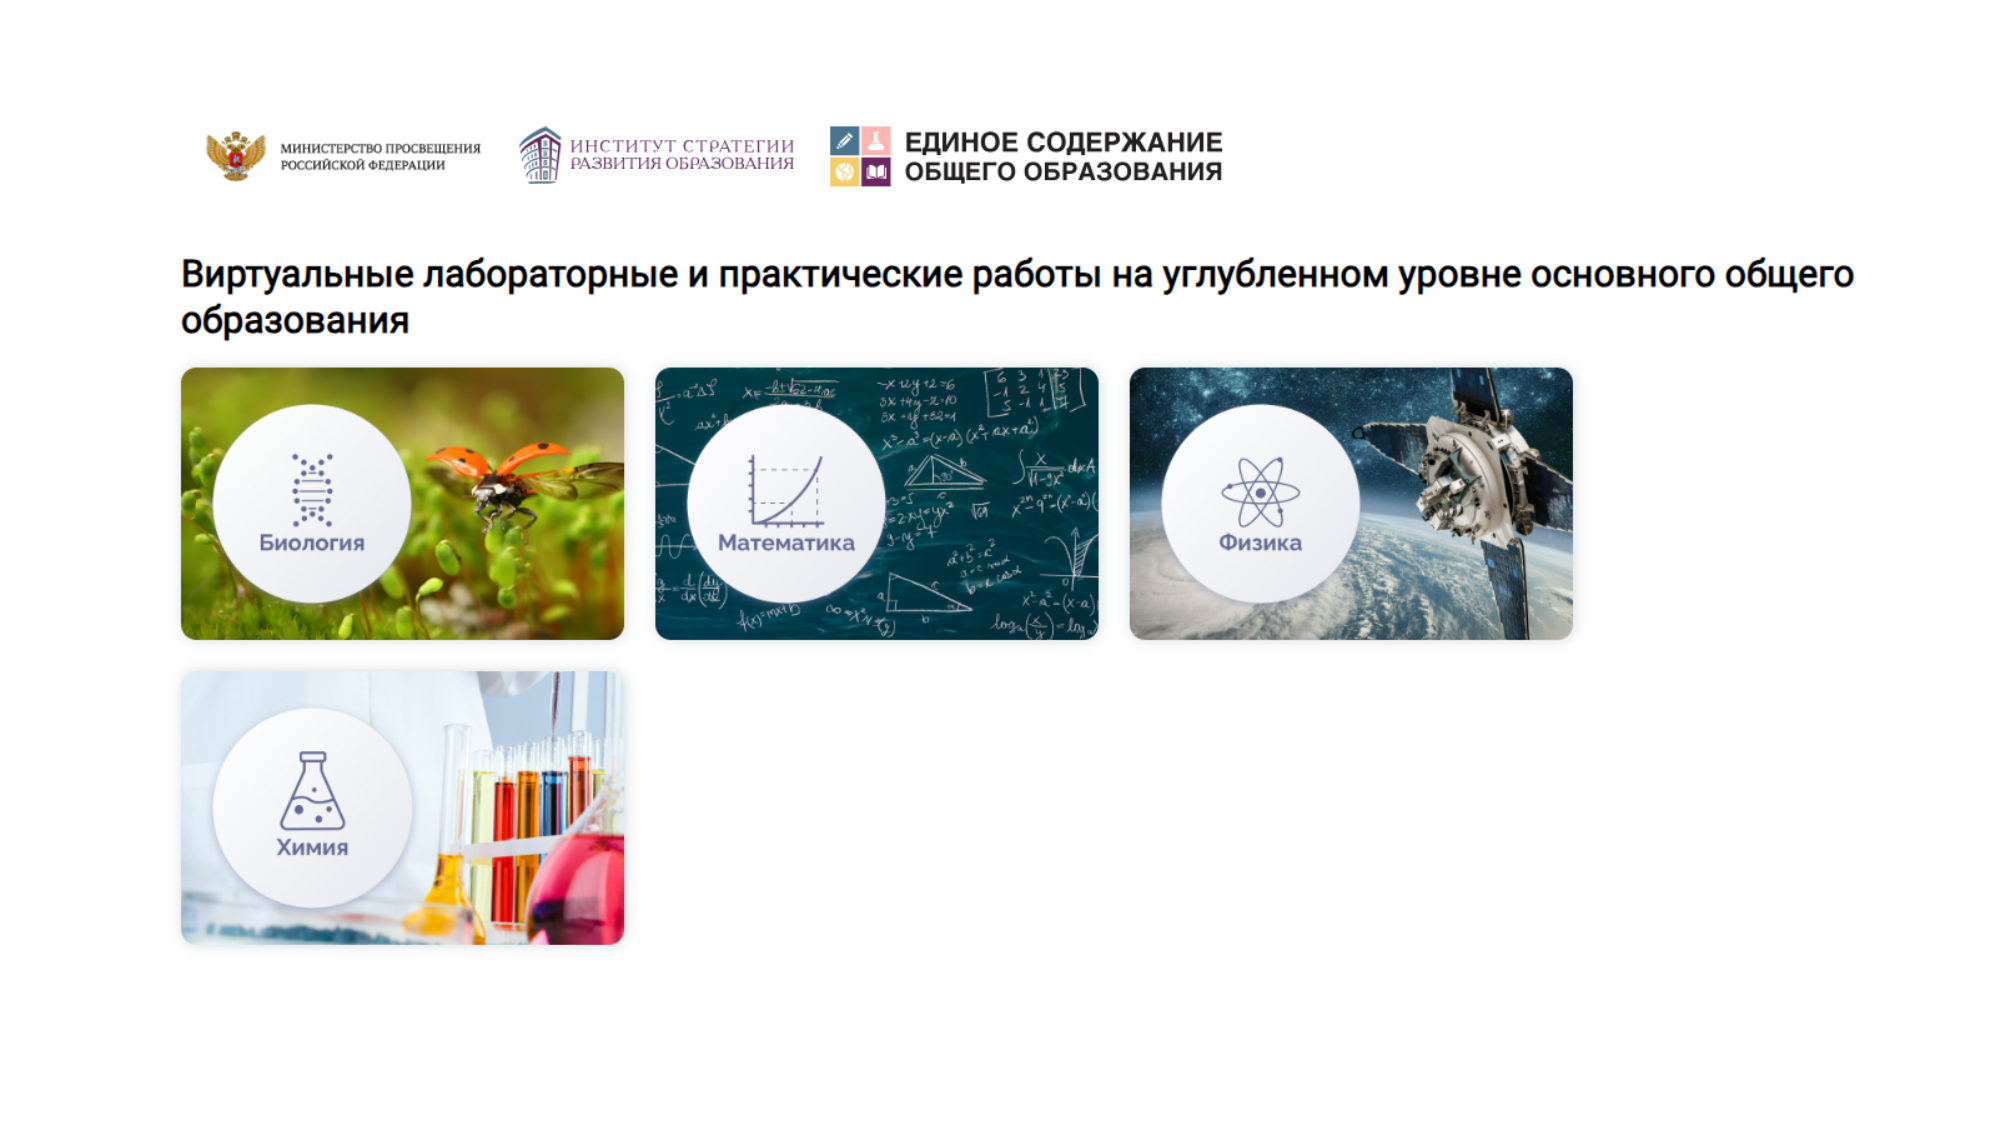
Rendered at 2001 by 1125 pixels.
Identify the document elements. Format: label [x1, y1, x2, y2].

picture [100, 99, 2000, 980]
